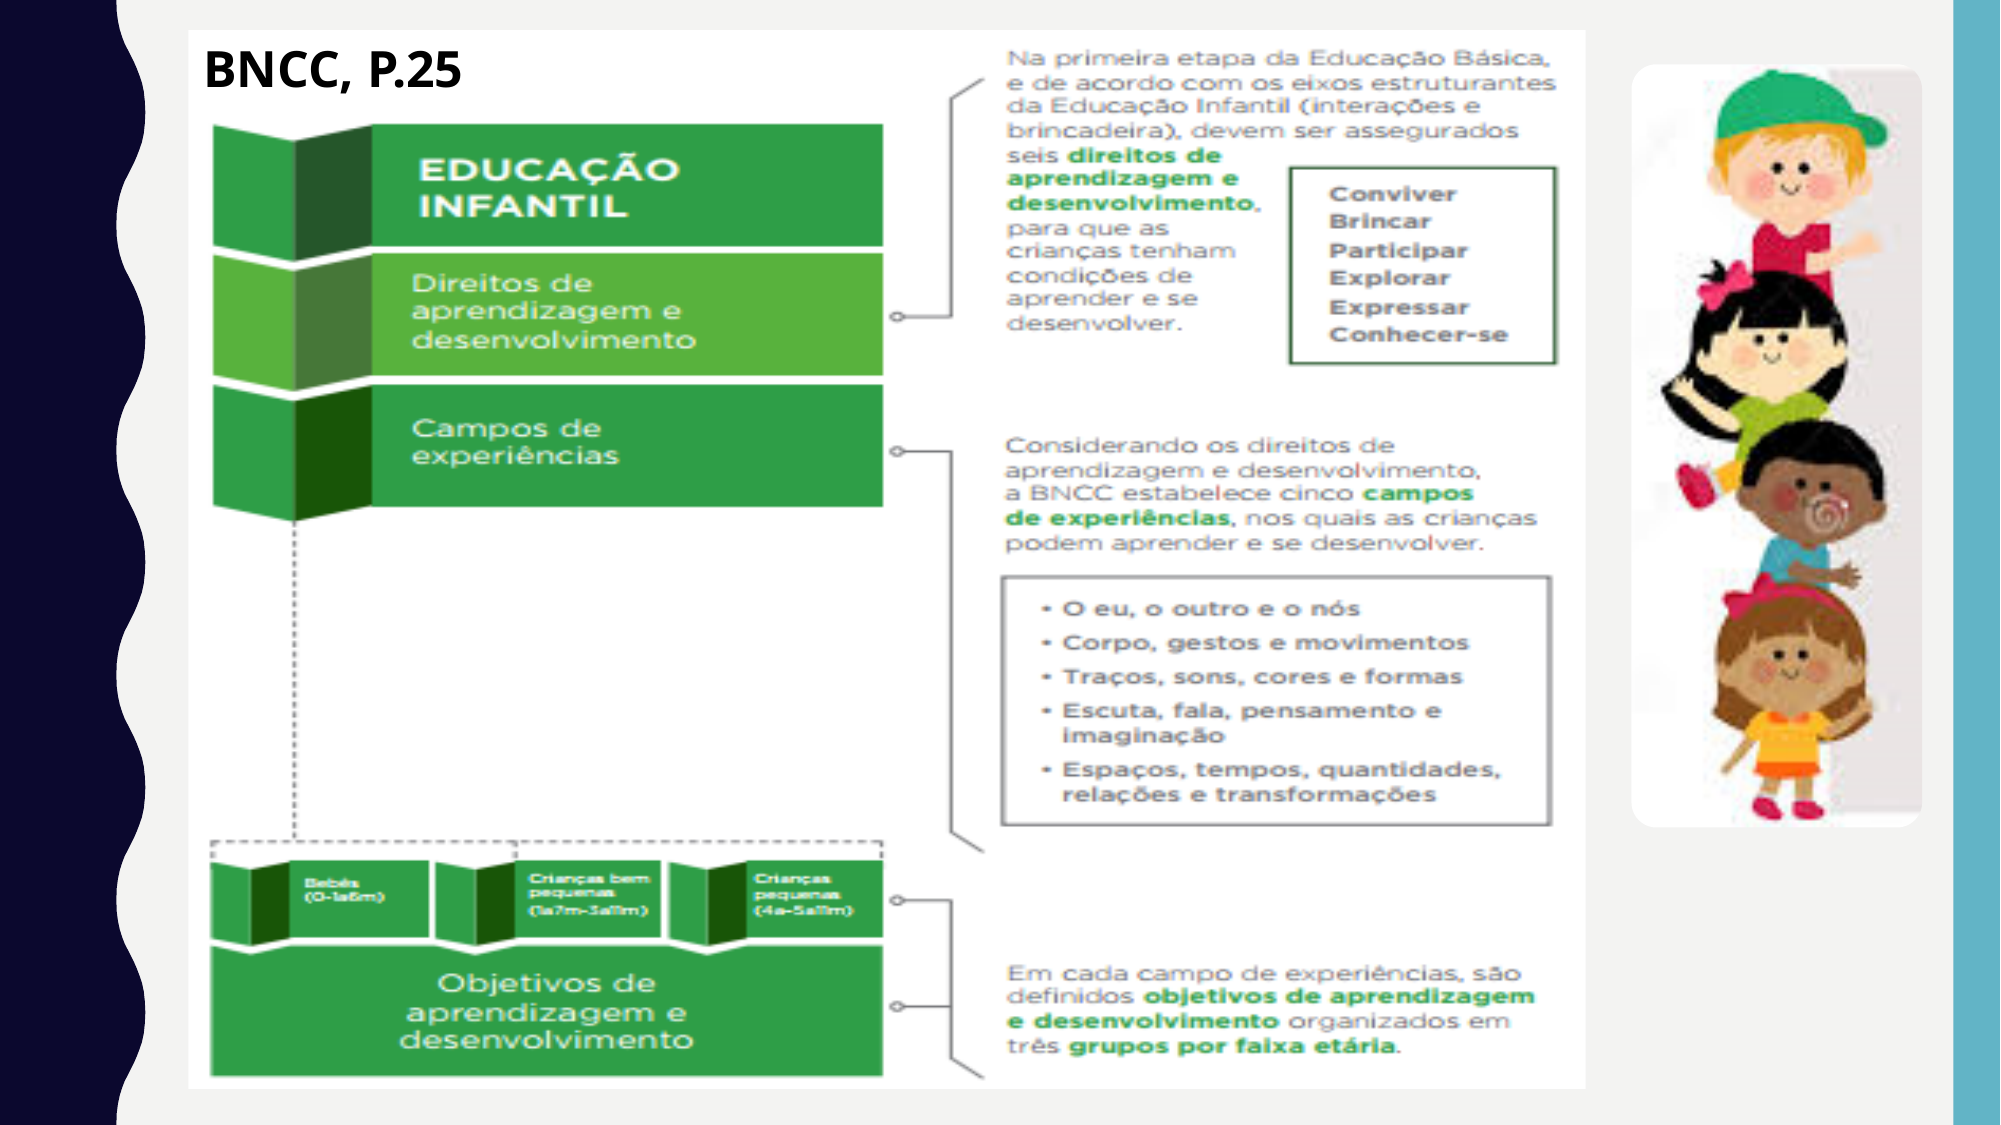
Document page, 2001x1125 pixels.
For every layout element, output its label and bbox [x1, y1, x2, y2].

picture [188, 29, 1586, 1089]
picture [1631, 64, 1923, 828]
